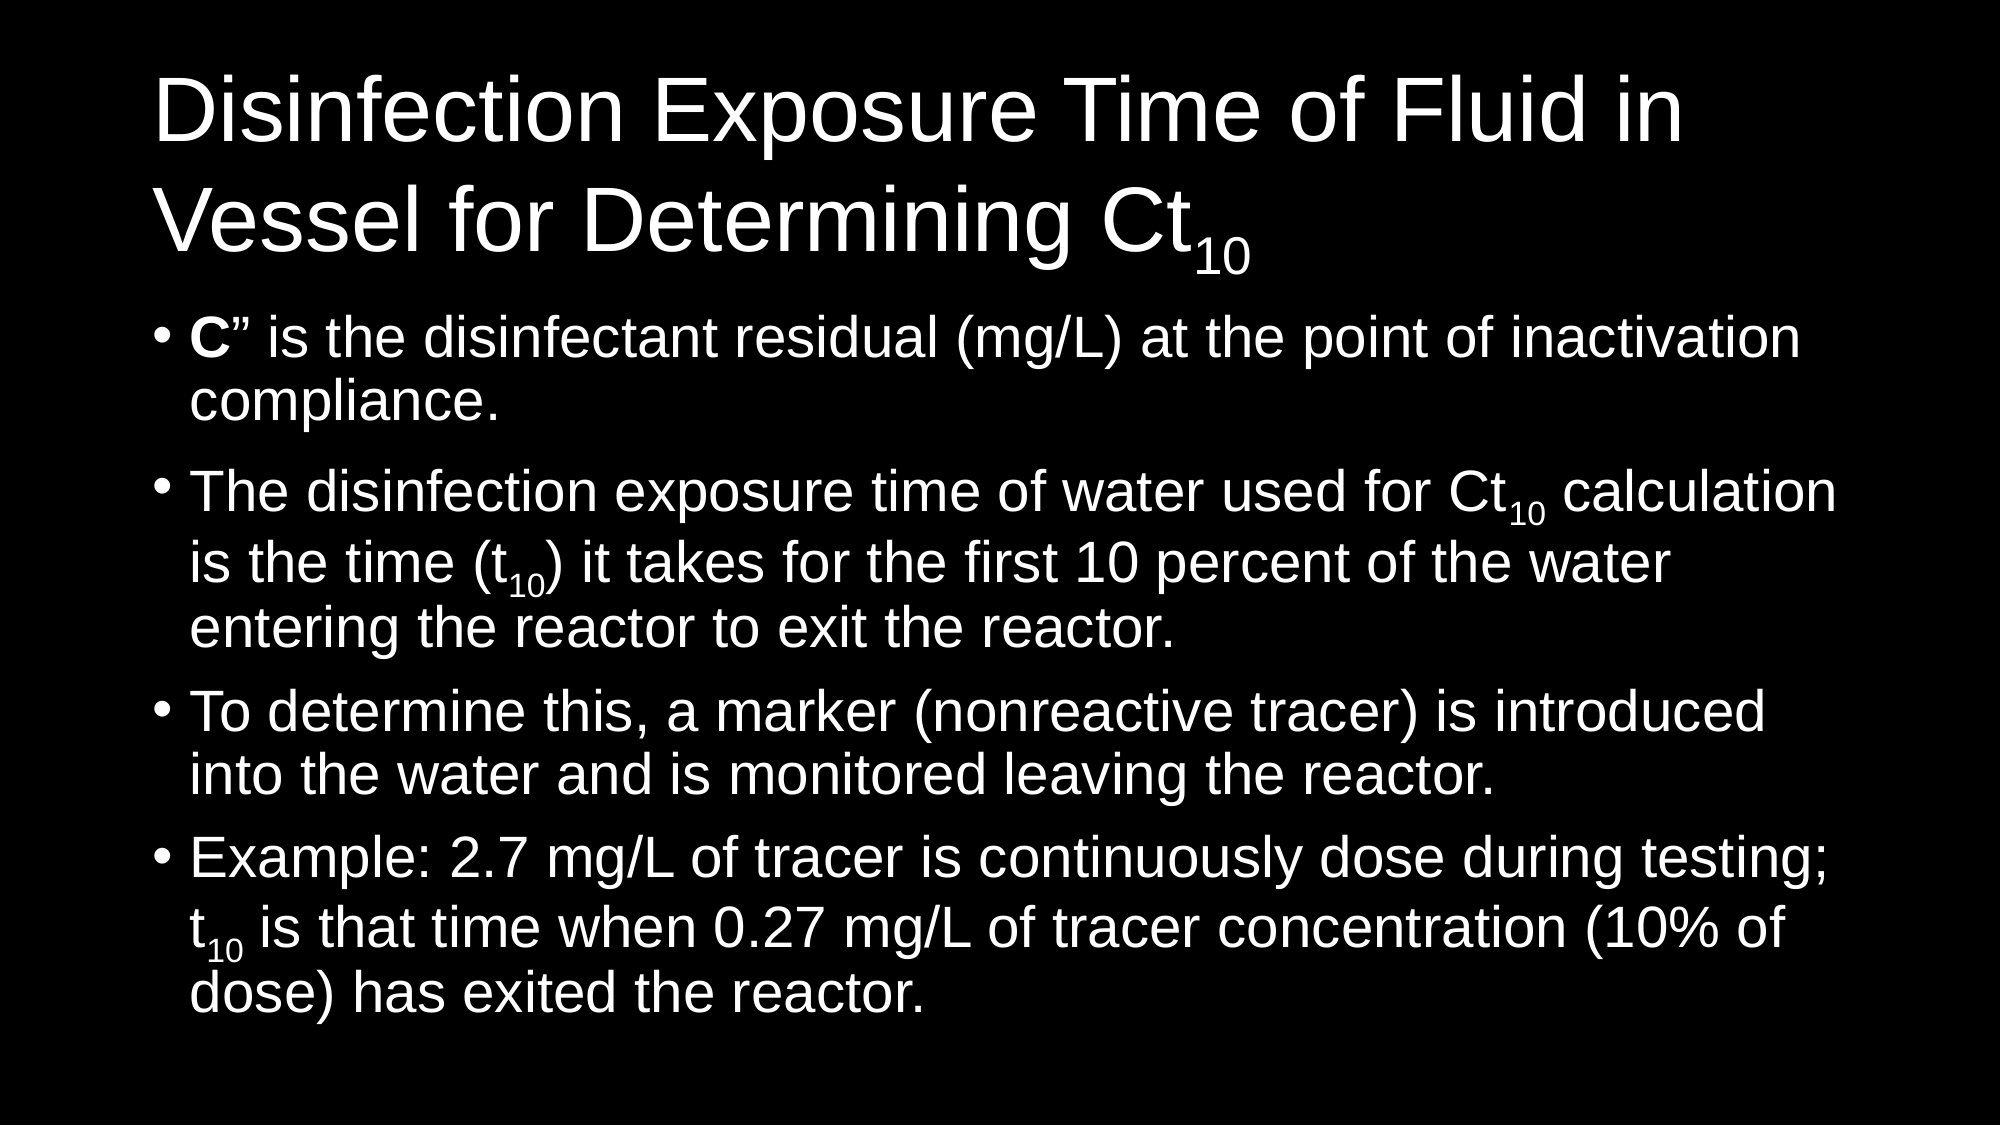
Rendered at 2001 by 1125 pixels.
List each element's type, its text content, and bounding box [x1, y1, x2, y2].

title Disinfection Exposure Time of Fluid in Vessel for Determining Ct10 [137, 59, 1863, 278]
list C” is the disinfectant residual (mg/L) at the point of inactivation compliance. The disinfection exposure time of water used for Ct10 calculation is the time (t10) it takes for the first 10 percent of the water entering the reactor to exit the reactor. To determine this, a marker (nonreactive tracer) is introduced into the water and is monitored leaving the reactor. Example: 2.7 mg/L of tracer is continuously dose during testing; t10 is that time when 0.27 mg/L of tracer concentration (10% of dose) has exited the reactor. [137, 299, 1863, 1014]
